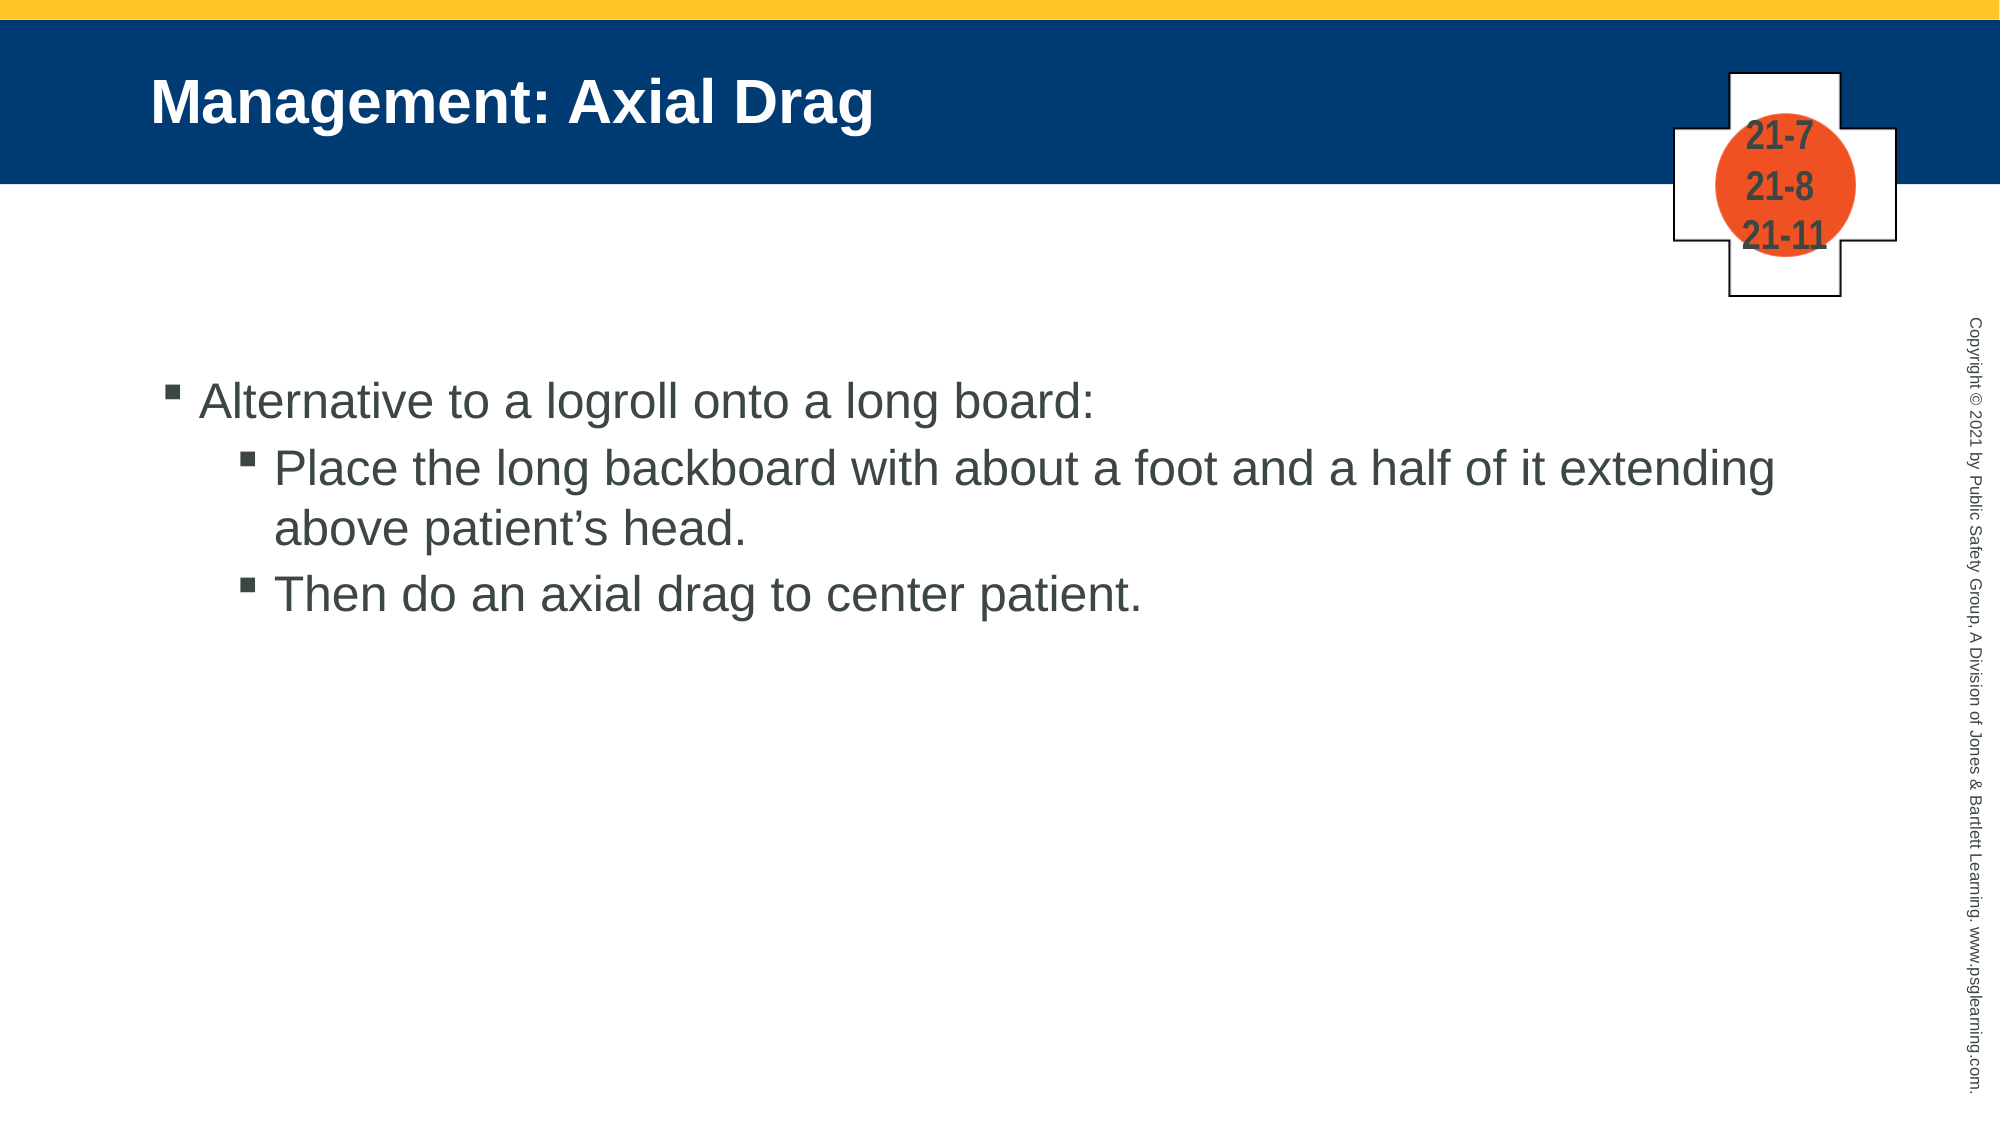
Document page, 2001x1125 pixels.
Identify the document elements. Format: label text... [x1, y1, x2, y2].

list Alternative to a logroll onto a long board: Place the long backboard with about a foot and a half of it extending above patient’s head. Then do an axial drag to center patient. [146, 361, 1859, 1016]
picture [1673, 72, 1897, 297]
title Management: Axial Drag [0, 19, 2000, 185]
